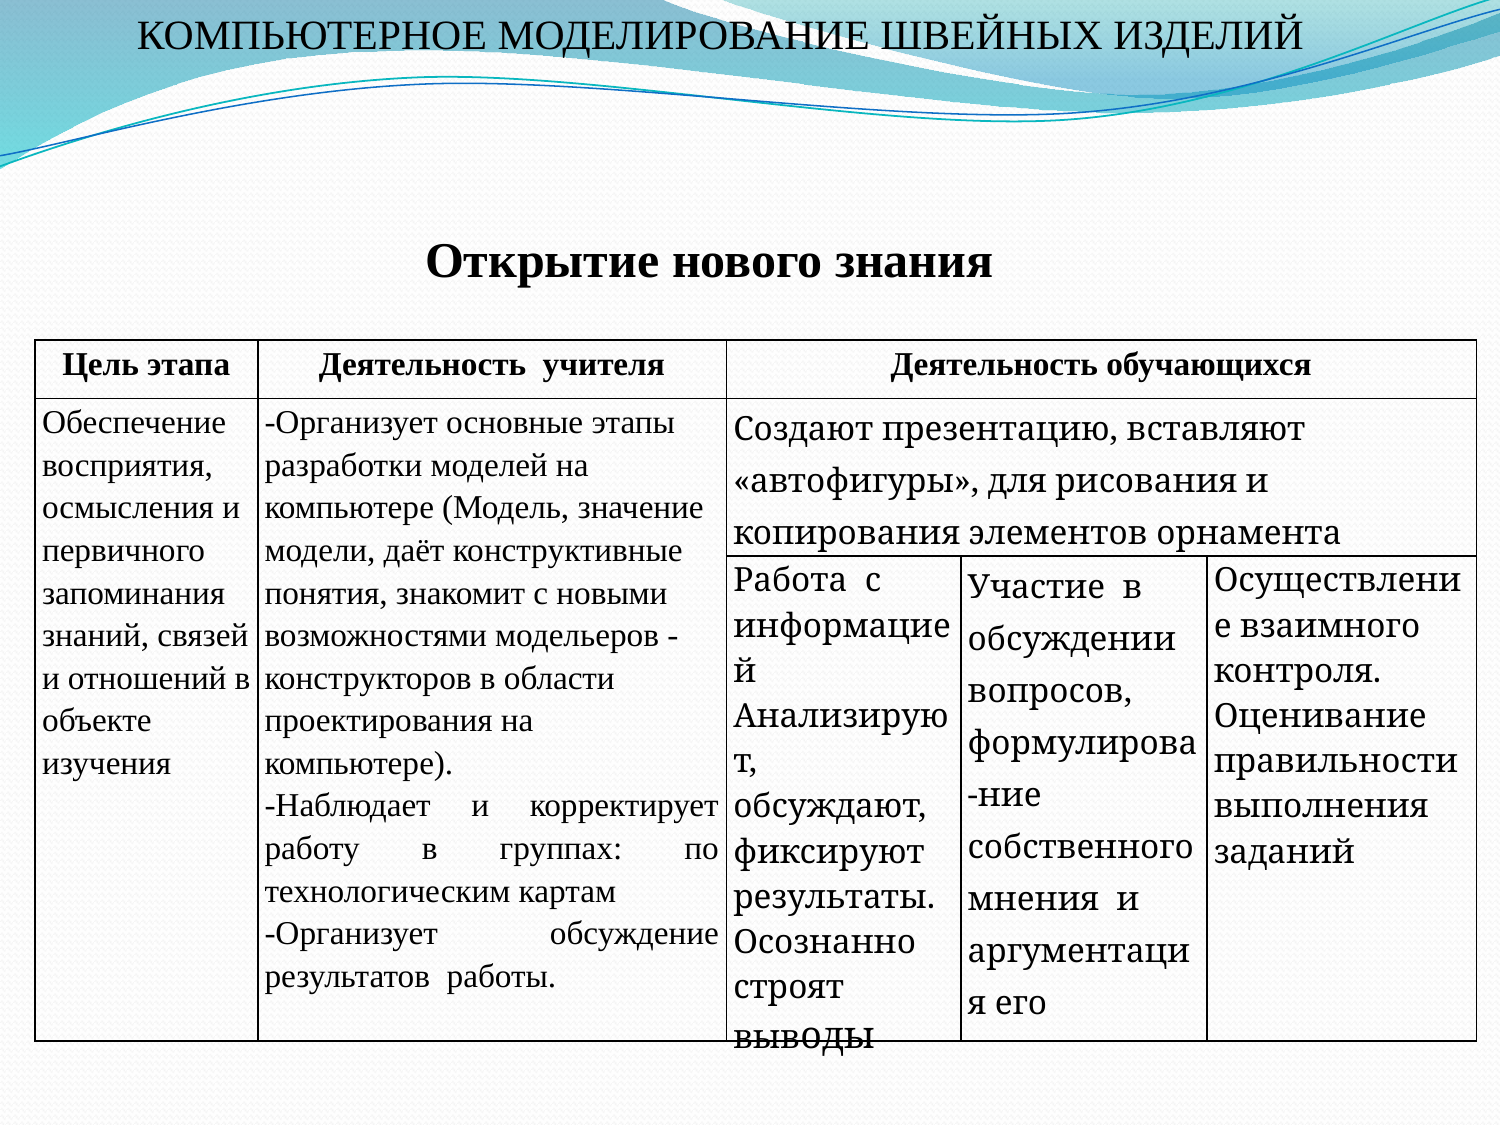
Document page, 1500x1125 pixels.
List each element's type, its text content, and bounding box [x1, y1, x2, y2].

table_cell Создают презентацию, вставляют «автофигуры», для рисования и копирования элементов орнамента [727, 399, 1476, 555]
table_cell Работа с информацией Анализируют, обсуждают, фиксируют результаты. Осознанно строят выводы [727, 557, 960, 1040]
table_cell Обеспечение восприятия, осмысления и первичного запоминания знаний, связей и отношений в объекте изучения [36, 399, 257, 1040]
table_header Цель этапа [36, 341, 257, 398]
table_cell Осуществление взаимного контроля. Оценивание правильности выполнения заданий [1208, 557, 1476, 1040]
table_cell -Организует основные этапы разработки моделей на компьютере (Модель, значение модели, даёт конструктивные понятия, знакомит с новыми возможностями модельеров - конструкторов в области проектирования на компьютере). -Наблюдает и корректирует работу в группах: по технологическим картам -Организует обсуждение результатов работы. [259, 399, 726, 1040]
table_header Деятельность учителя [259, 341, 726, 398]
table_cell Участие в обсуждении вопросов, формулирова-ние собственного мнения и аргументация его [962, 557, 1206, 1040]
text_box Открытие нового знания [410, 210, 1184, 295]
text_box КОМПЬЮТЕРНОЕ МОДЕЛИРОВАНИЕ ШВЕЙНЫХ ИЗДЕЛИЙ [105, 0, 1336, 65]
table_header Деятельность обучающихся [727, 341, 1476, 398]
